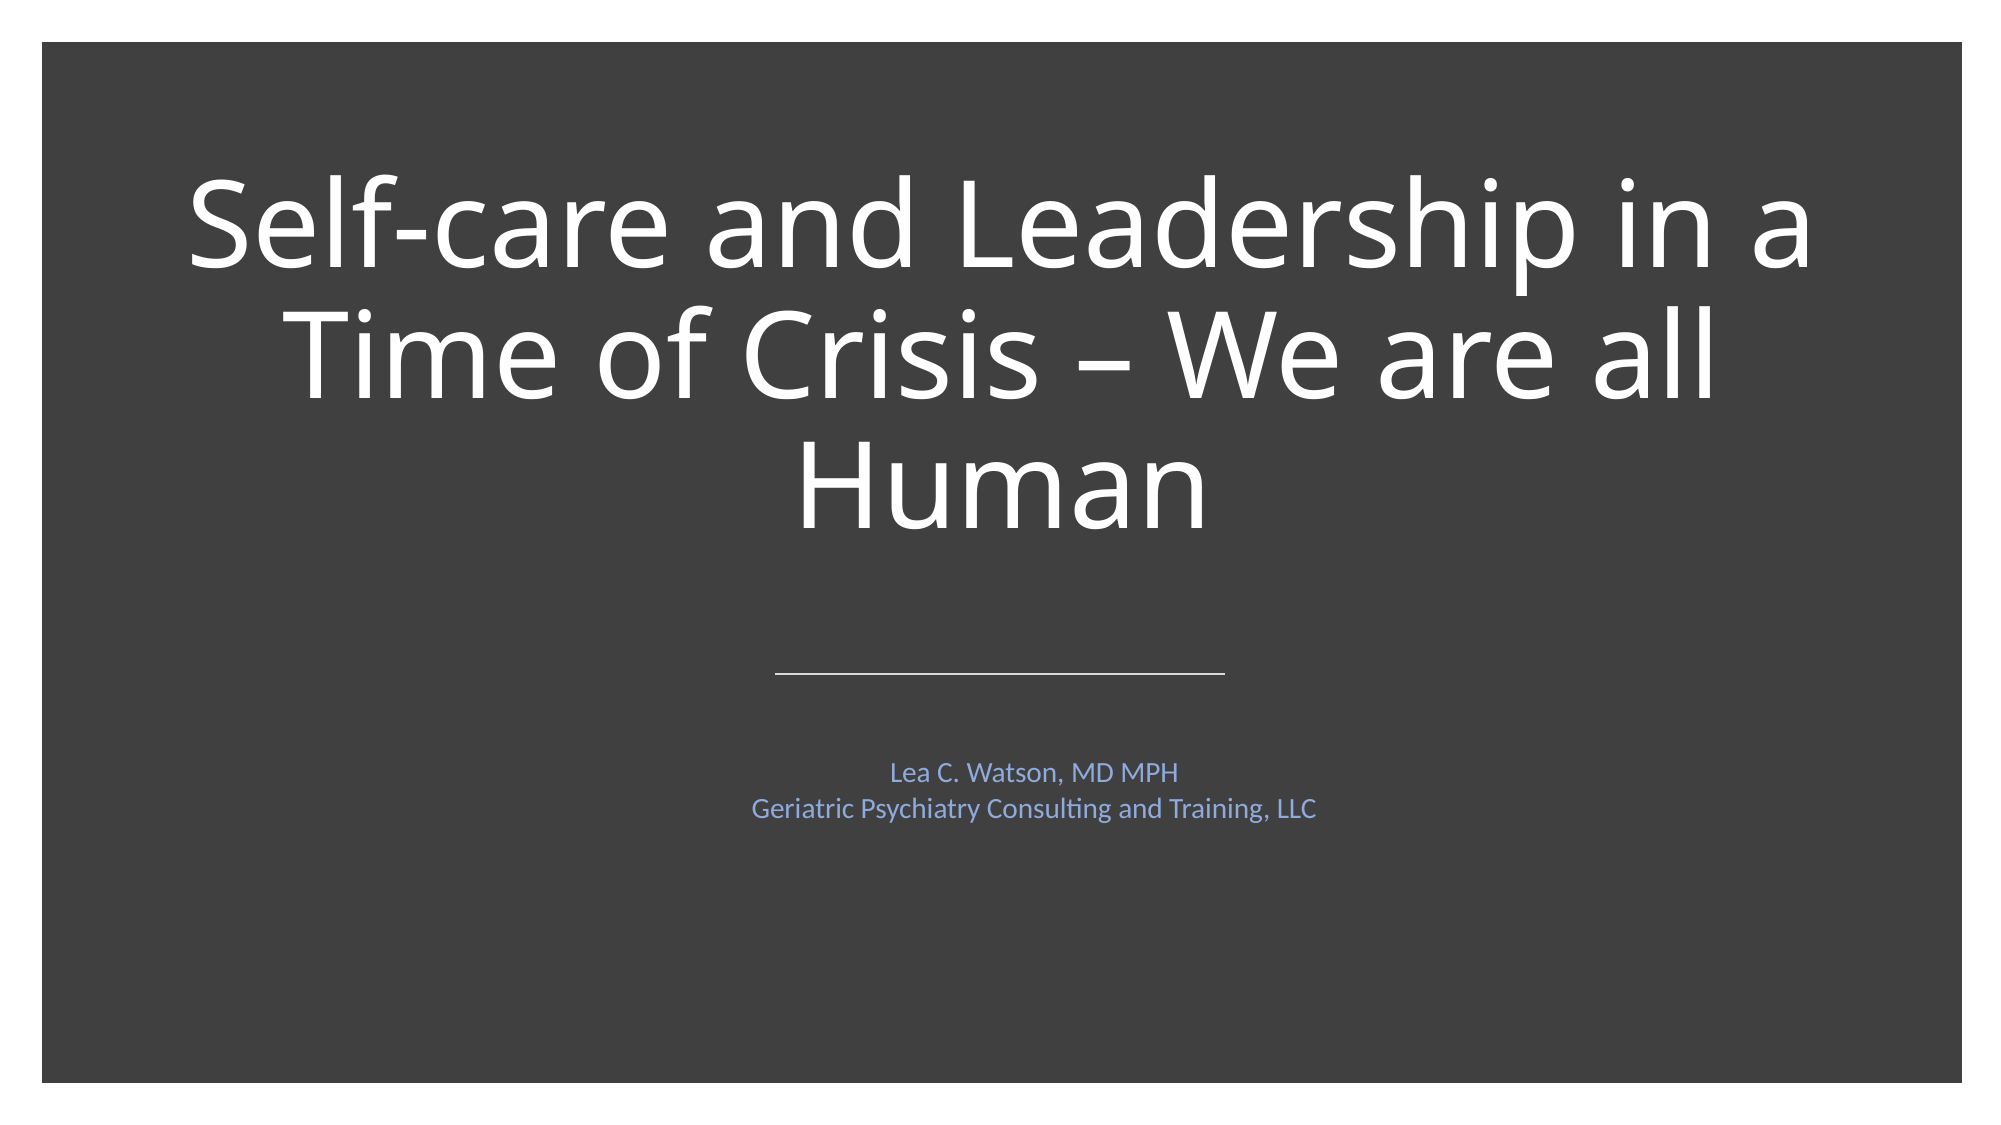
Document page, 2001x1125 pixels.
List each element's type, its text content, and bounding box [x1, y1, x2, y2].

title Self-care and Leadership in a Time of Crisis – We are all Human [104, 96, 1900, 563]
text_box [52, 52, 1952, 1073]
subtitle Lea C. Watson, MD MPH Geriatric Psychiatry Consulting and Training, LLC [284, 674, 1785, 937]
text_box [0, 0, 2000, 1125]
